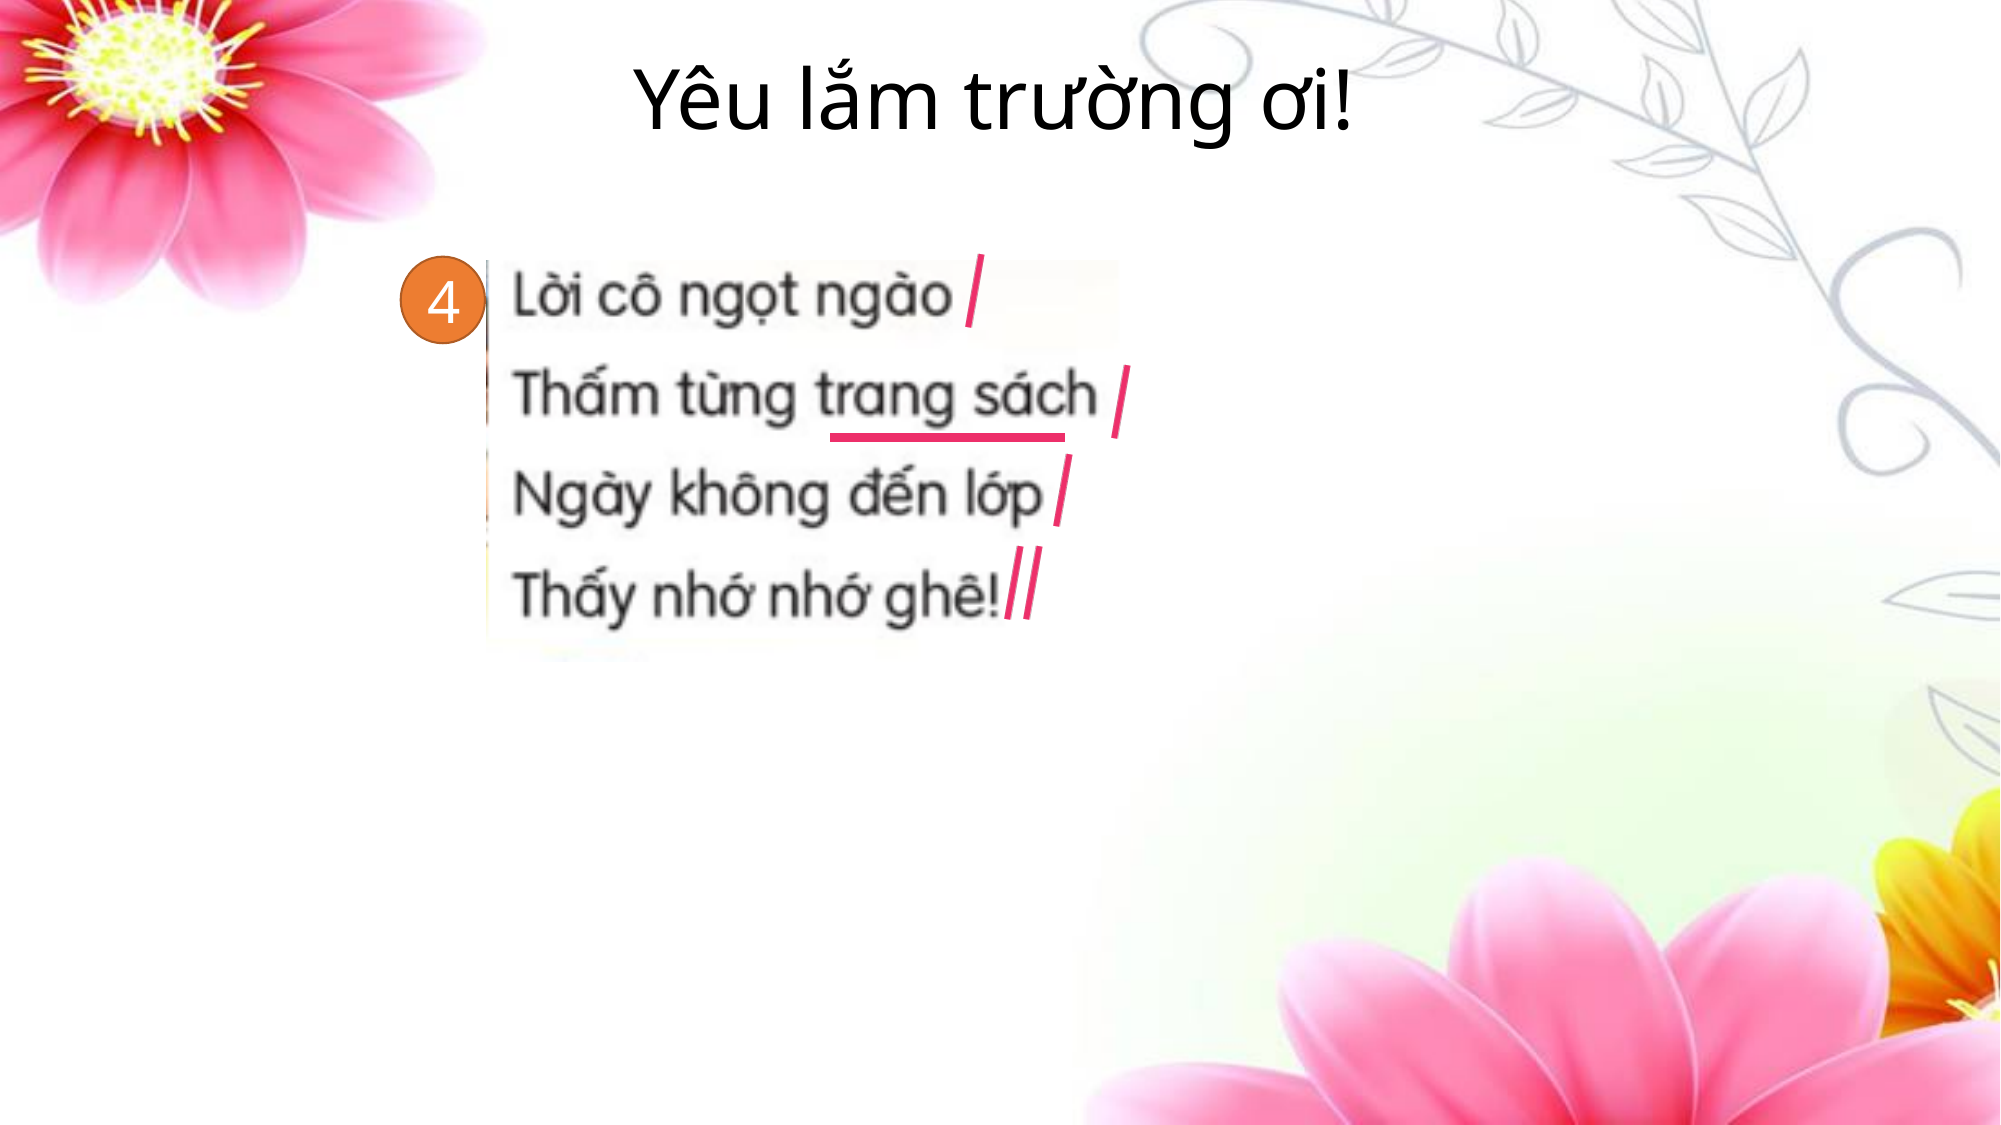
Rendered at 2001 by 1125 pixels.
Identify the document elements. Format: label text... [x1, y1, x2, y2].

text_box Yêu lắm trường ơi! [509, 39, 1603, 154]
text_box 4 [400, 256, 481, 344]
picture [0, 0, 2001, 1125]
